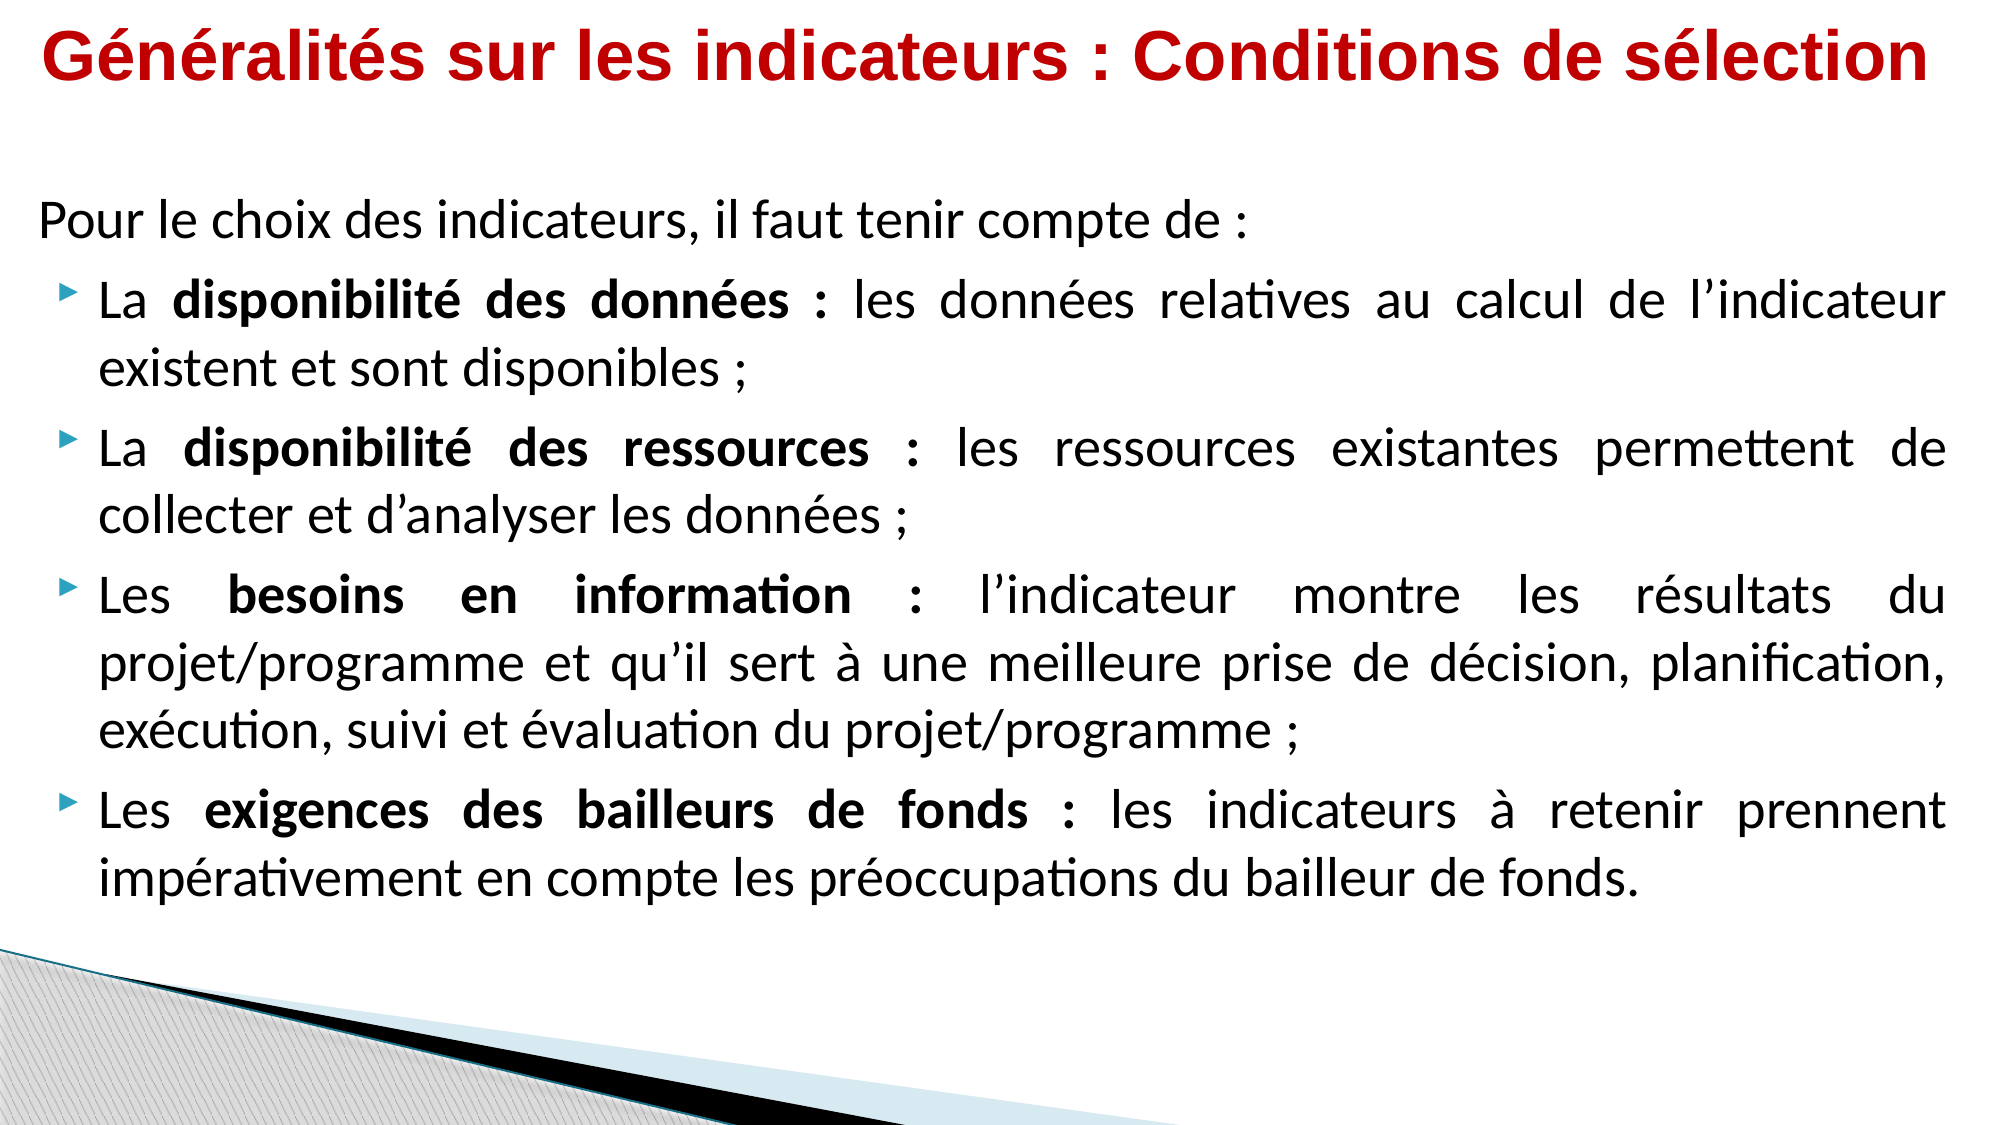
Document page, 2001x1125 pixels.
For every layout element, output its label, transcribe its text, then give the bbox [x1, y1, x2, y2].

title Généralités sur les indicateurs : Conditions de sélection [15, 17, 1959, 103]
list Pour le choix des indicateurs, il faut tenir compte de : La disponibilité des données : les données relatives au calcul de l’indicateur existent et sont disponibles ; La disponibilité des ressources : les ressources existantes permettent de collecter et d’analyser les données ; Les besoins en information : l’indicateur montre les résultats du projet/programme et qu’il sert à une meilleure prise de décision, planification, exécution, suivi et évaluation du projet/programme ; Les exigences des bailleurs de fonds : les indicateurs à retenir prennent impérativement en compte les préoccupations du bailleur de fonds. [23, 174, 1963, 940]
text_box [48, 794, 1938, 895]
